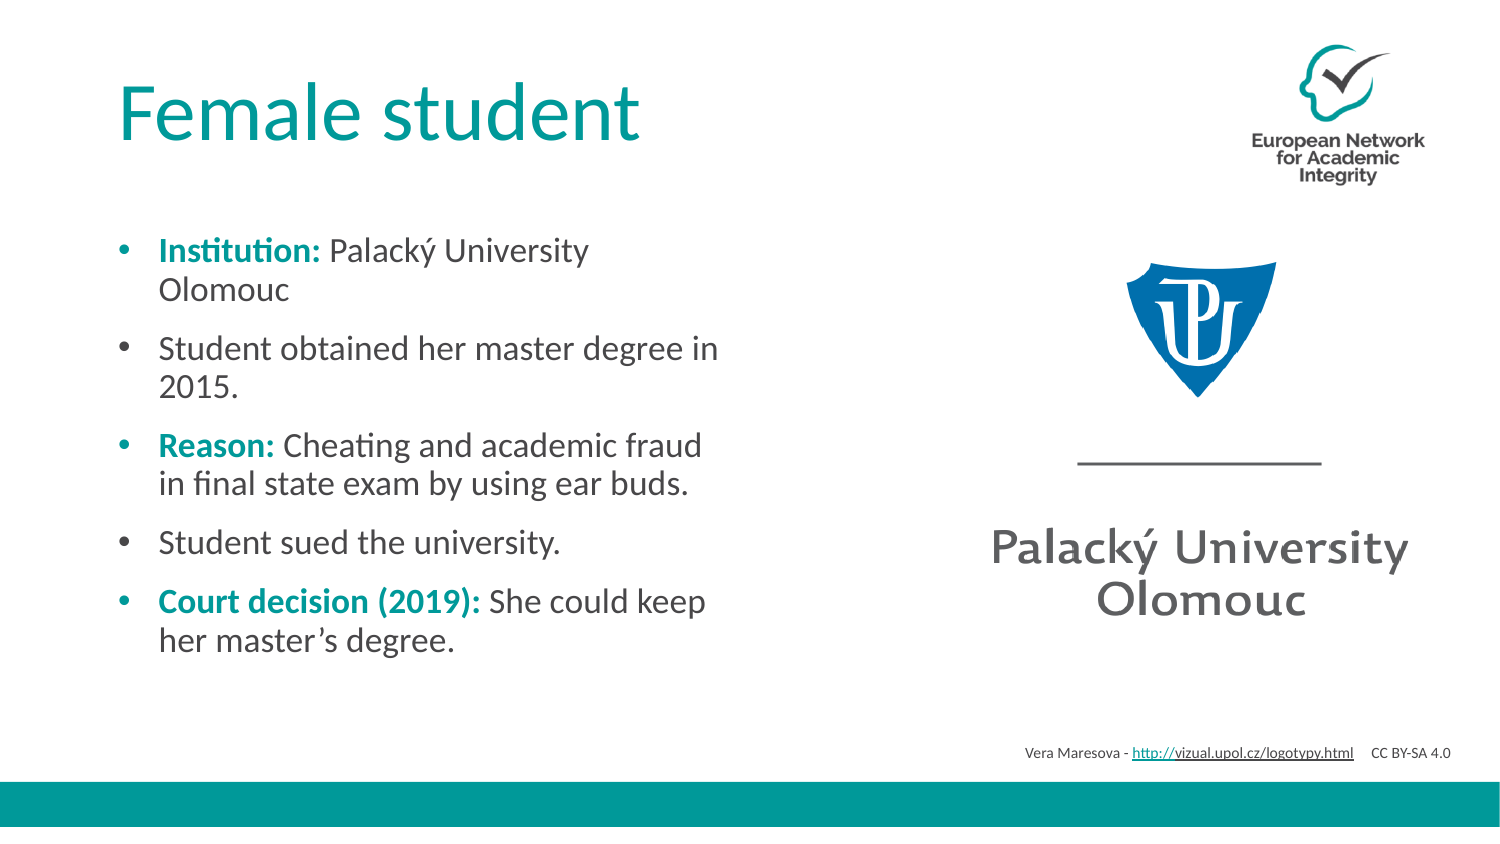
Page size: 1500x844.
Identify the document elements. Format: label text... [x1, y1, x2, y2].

picture [910, 14, 1494, 663]
list Vera Maresova - http://vizual.upol.cz/logotypy.html CC BY-SA 4.0 [1010, 663, 1471, 772]
title Female student [103, 44, 1238, 182]
list Institution: Palacký University Olomouc Student obtained her master degree in 2015. Reason: Cheating and academic fraud in final state exam by using ear buds. Student sued the university. Court decision (2019): She could keep her master’s degree. [103, 224, 741, 760]
